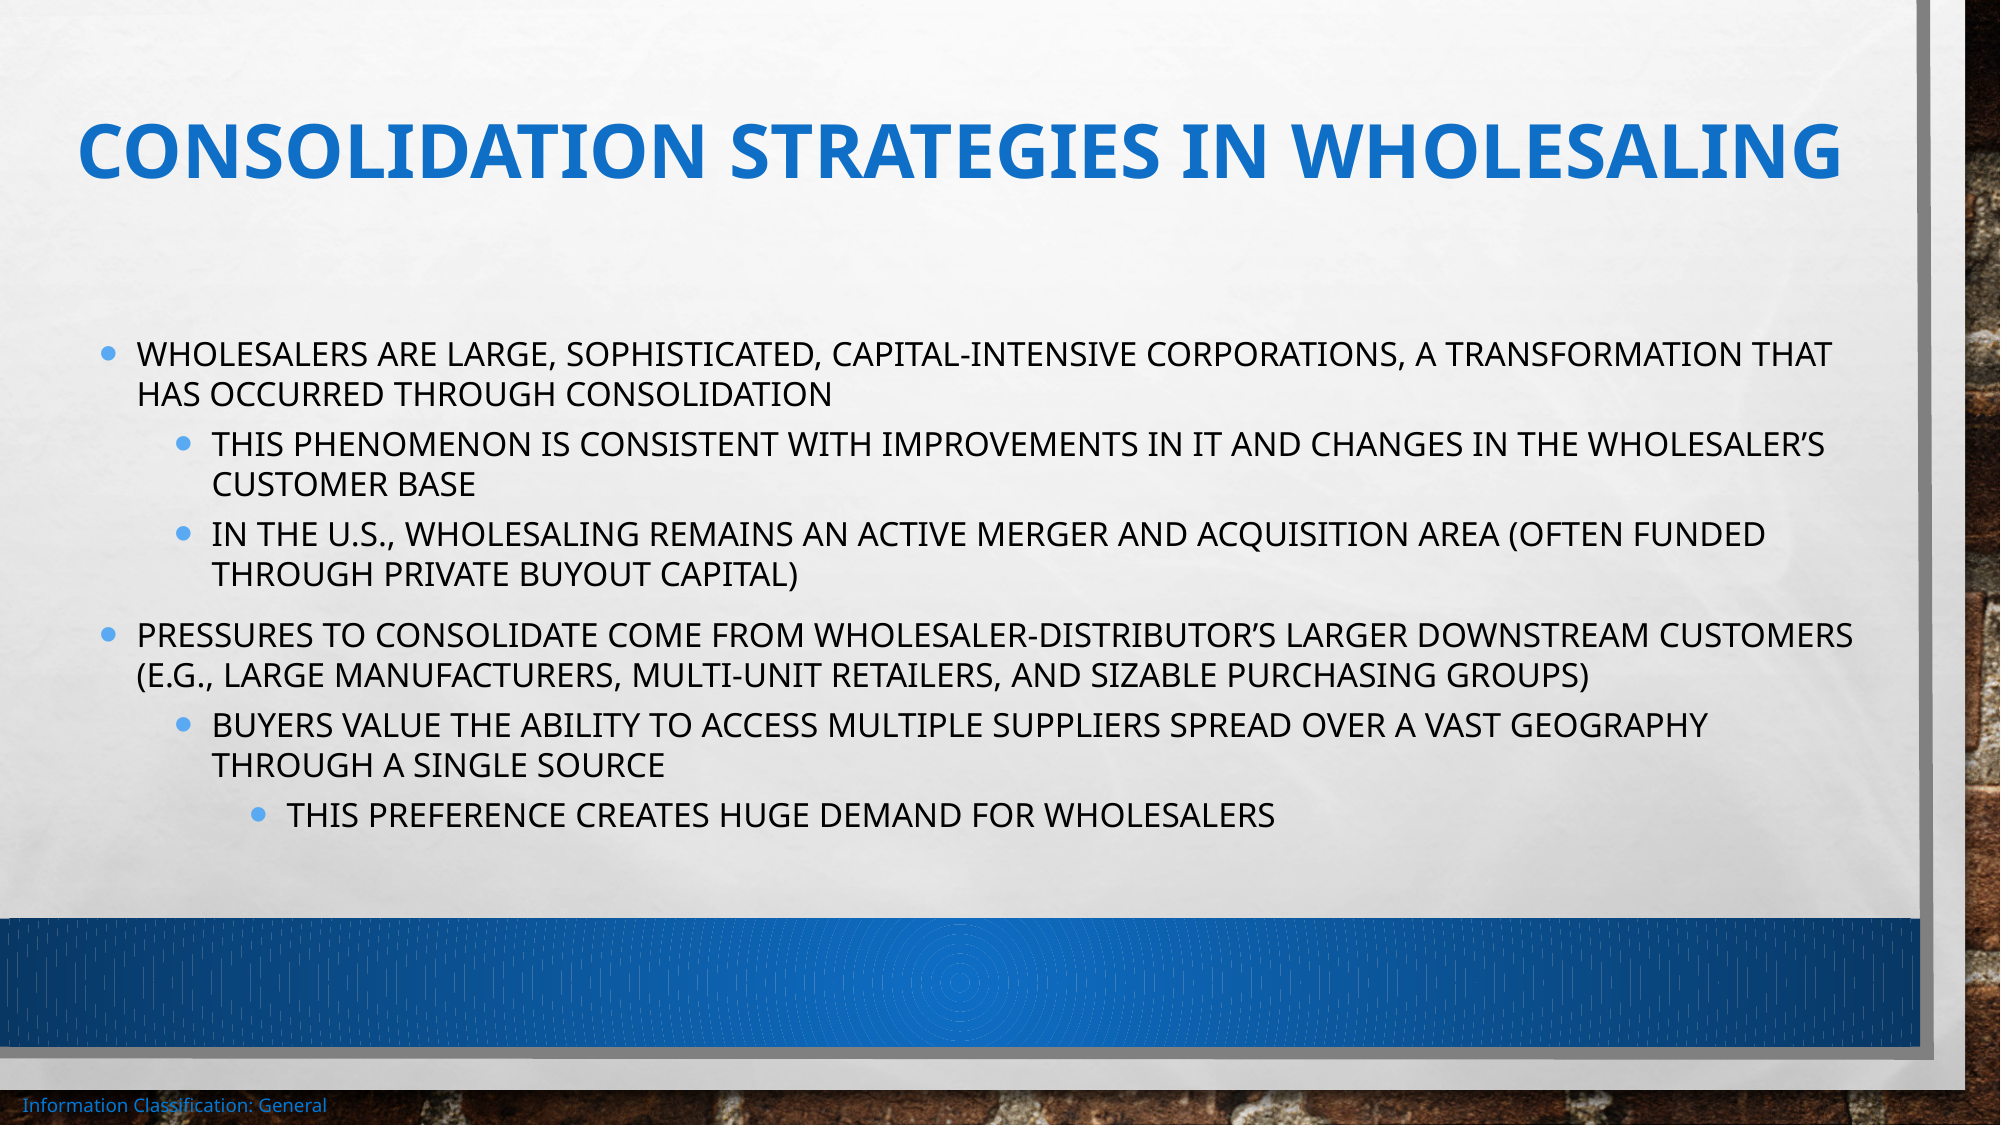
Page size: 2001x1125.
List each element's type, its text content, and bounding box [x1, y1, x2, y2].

list Wholesalers are large, sophisticated, capital-intensive corporations, a transformation that has occurred through consolidation This phenomenon is consistent with improvements in IT and changes in the wholesaler’s customer base In the U.S., wholesaling remains an active merger and acquisition area (often funded through private buyout capital) Pressures to consolidate come from wholesaler-distributor’s larger downstream customers (e.g., large manufacturers, multi-unit retailers, and sizable purchasing groups) Buyers value the ability to access multiple suppliers spread over a vast geography through a single source This preference creates huge demand for wholesalers [84, 237, 1894, 930]
title Consolidation Strategies in Wholesaling [0, 70, 1924, 238]
picture [0, 0, 2000, 1125]
